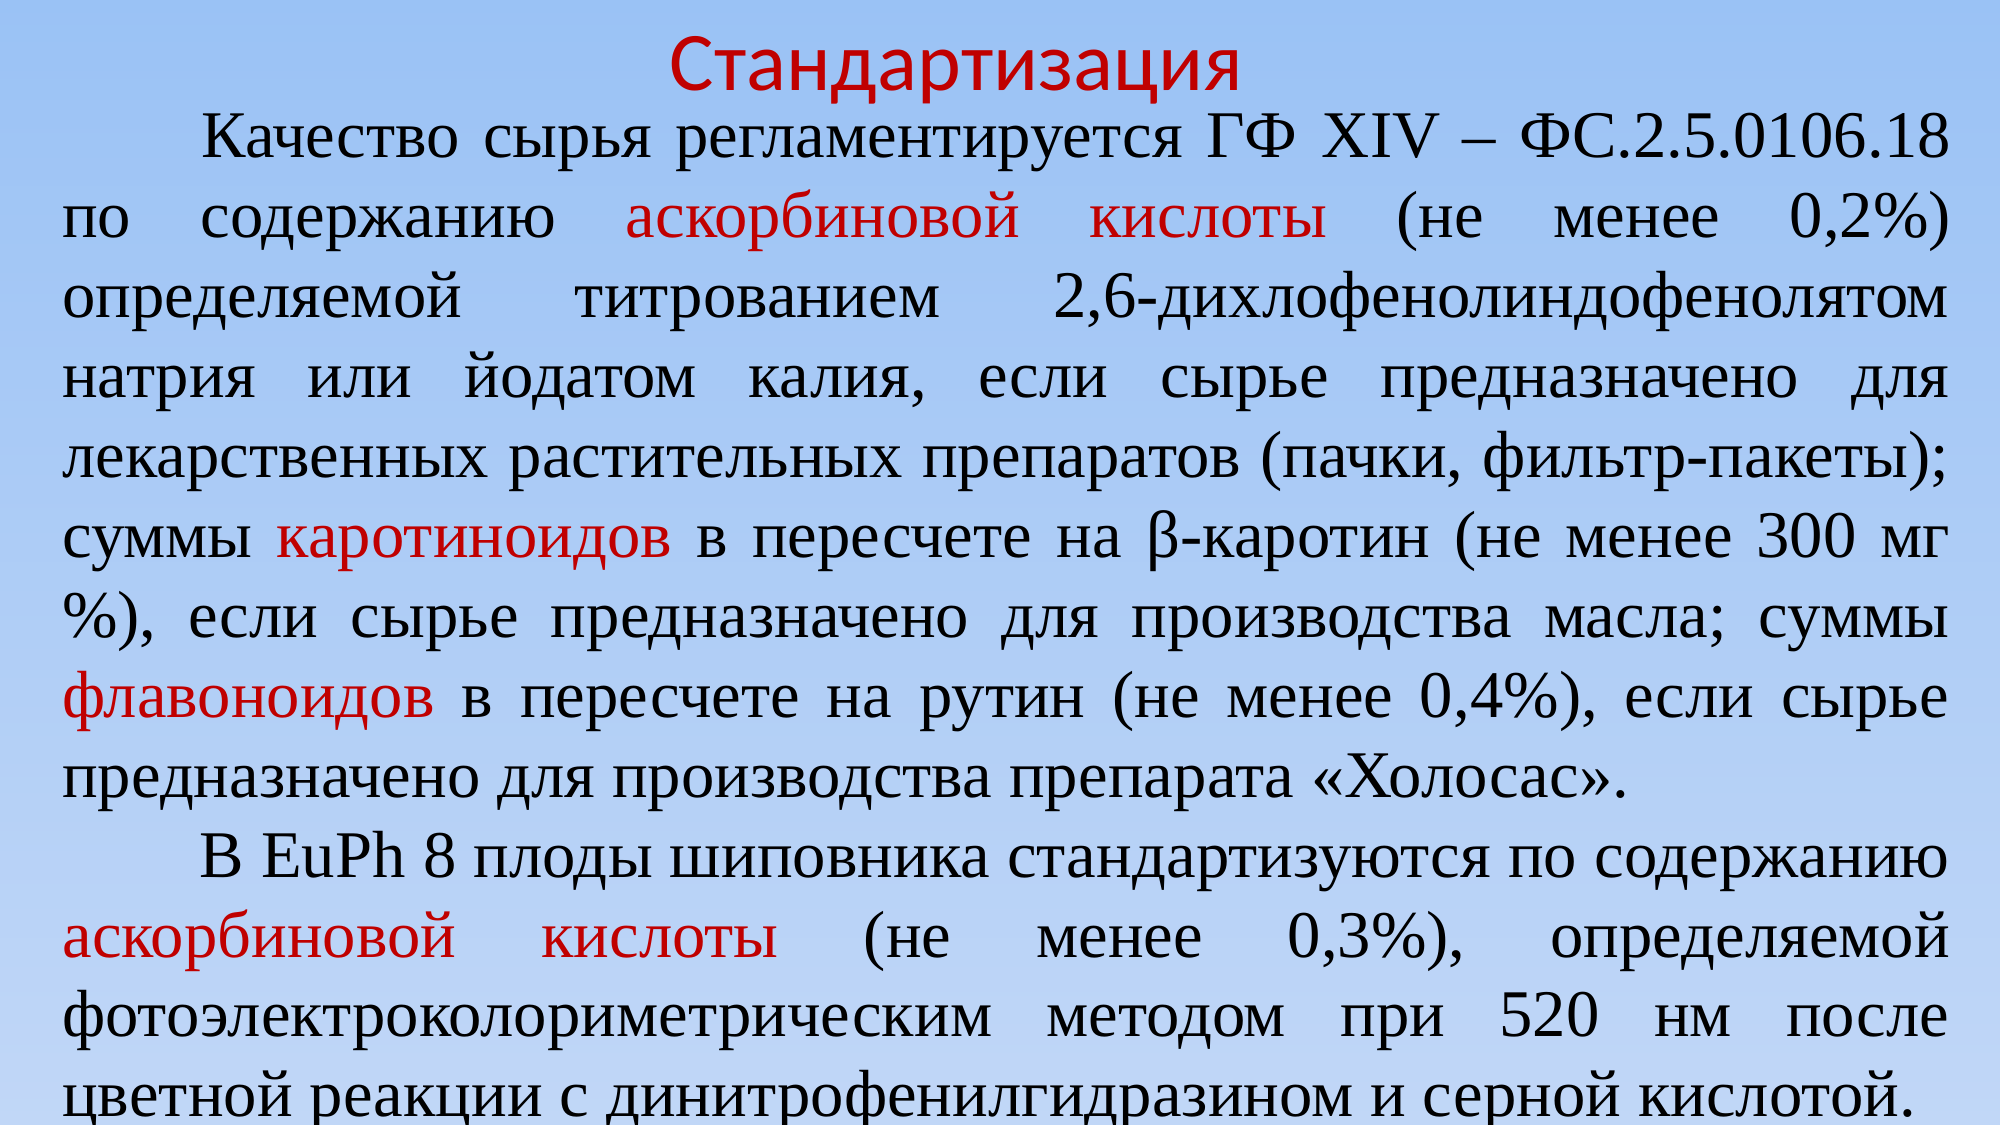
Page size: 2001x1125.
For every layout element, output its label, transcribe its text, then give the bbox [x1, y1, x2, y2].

text_box Качество сырья регламентируется ГФ XIV – ФС.2.5.0106.18 по содержанию аскорбиновой кислоты (не менее 0,2%) определяемой титрованием 2,6-дихлофенолиндофенолятом натрия или йодатом калия, если сырье предназначено для лекарственных растительных препаратов (пачки, фильтр-пакеты); суммы каротиноидов в пересчете на β-каротин (не менее 300 мг%), если сырье предназначено для производства масла; суммы флавоноидов в пересчете на рутин (не менее 0,4%), если сырье предназначено для производства препарата «Холосас». В EuPh 8 плоды шиповника стандартизуются по содержанию аскорбиновой кислоты (не менее 0,3%), определяемой фотоэлектроколориметрическим методом при 520 нм после цветной реакции с динитрофенилгидразином и серной кислотой. [47, 83, 1967, 1125]
text_box Стандартизация [655, 0, 1259, 83]
